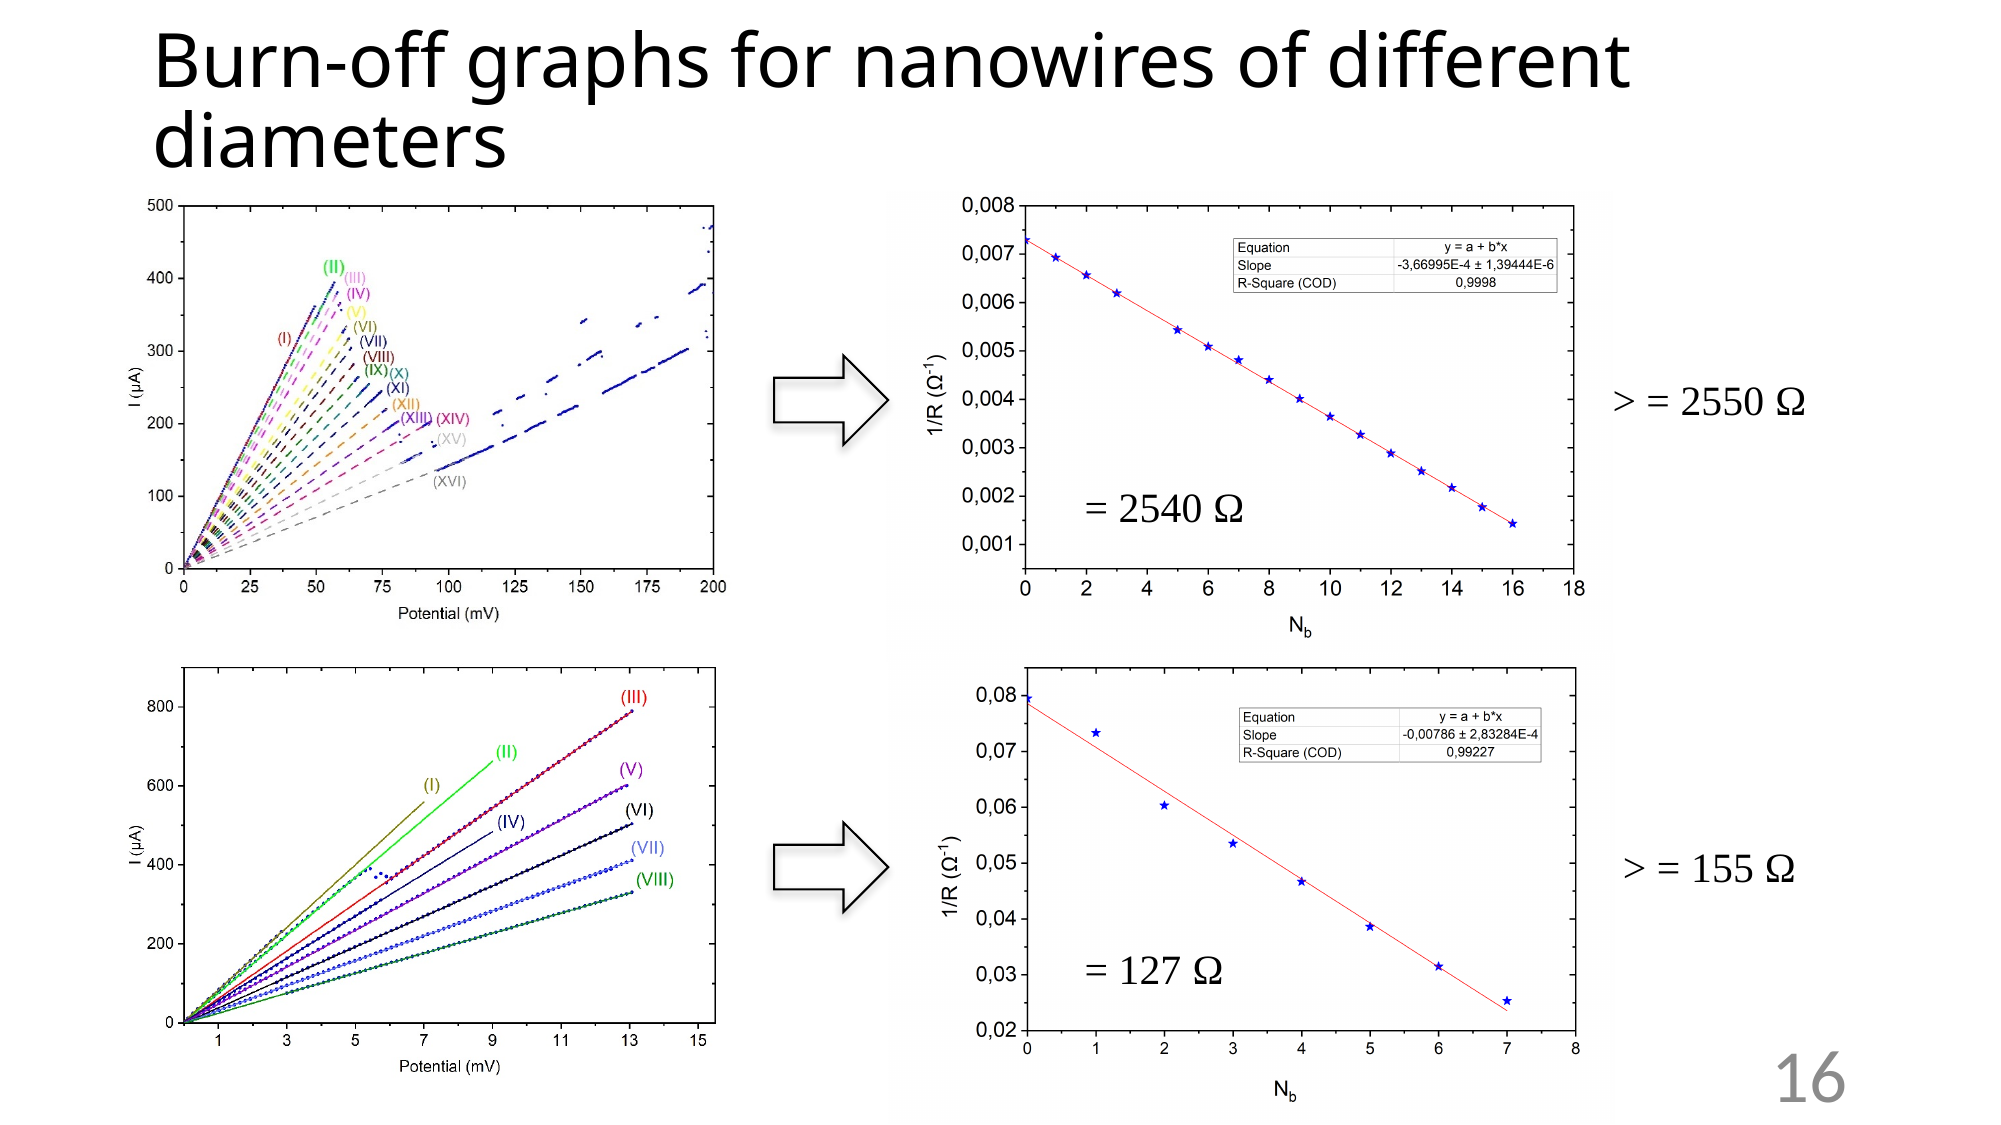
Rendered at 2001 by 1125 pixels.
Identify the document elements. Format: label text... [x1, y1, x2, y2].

text_box [773, 352, 886, 448]
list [49, 191, 751, 653]
text_box [773, 819, 888, 915]
slide_number 16 [1615, 1042, 1863, 1103]
title Burn-off graphs for nanowires of different diameters [137, 59, 1949, 147]
picture [886, 191, 1615, 1124]
picture [49, 653, 753, 1114]
